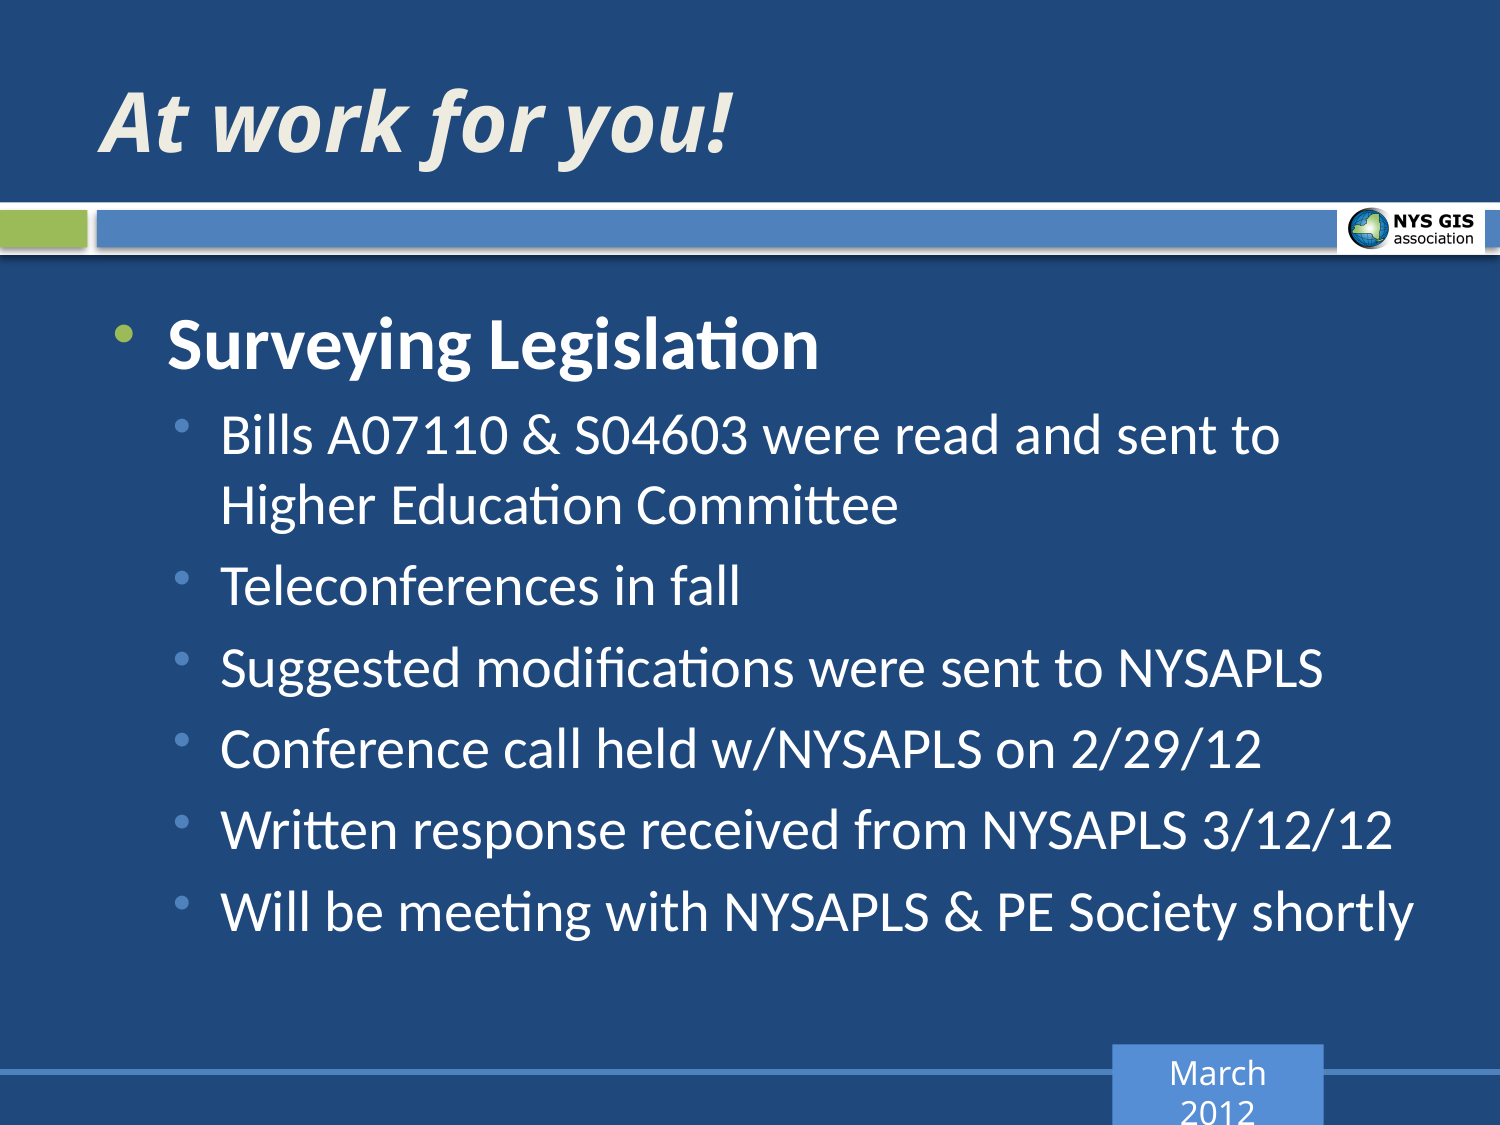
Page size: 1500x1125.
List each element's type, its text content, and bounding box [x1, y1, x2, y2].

picture [1337, 203, 1485, 254]
text_box March 2012 [1112, 1044, 1324, 1125]
title At work for you! [87, 37, 1488, 200]
list Surveying Legislation Bills A07110 & S04603 were read and sent to Higher Education Committee Teleconferences in fall Suggested modifications were sent to NYSAPLS Conference call held w/NYSAPLS on 2/29/12 Written response received from NYSAPLS 3/12/12 Will be meeting with NYSAPLS & PE Society shortly [100, 287, 1438, 1000]
